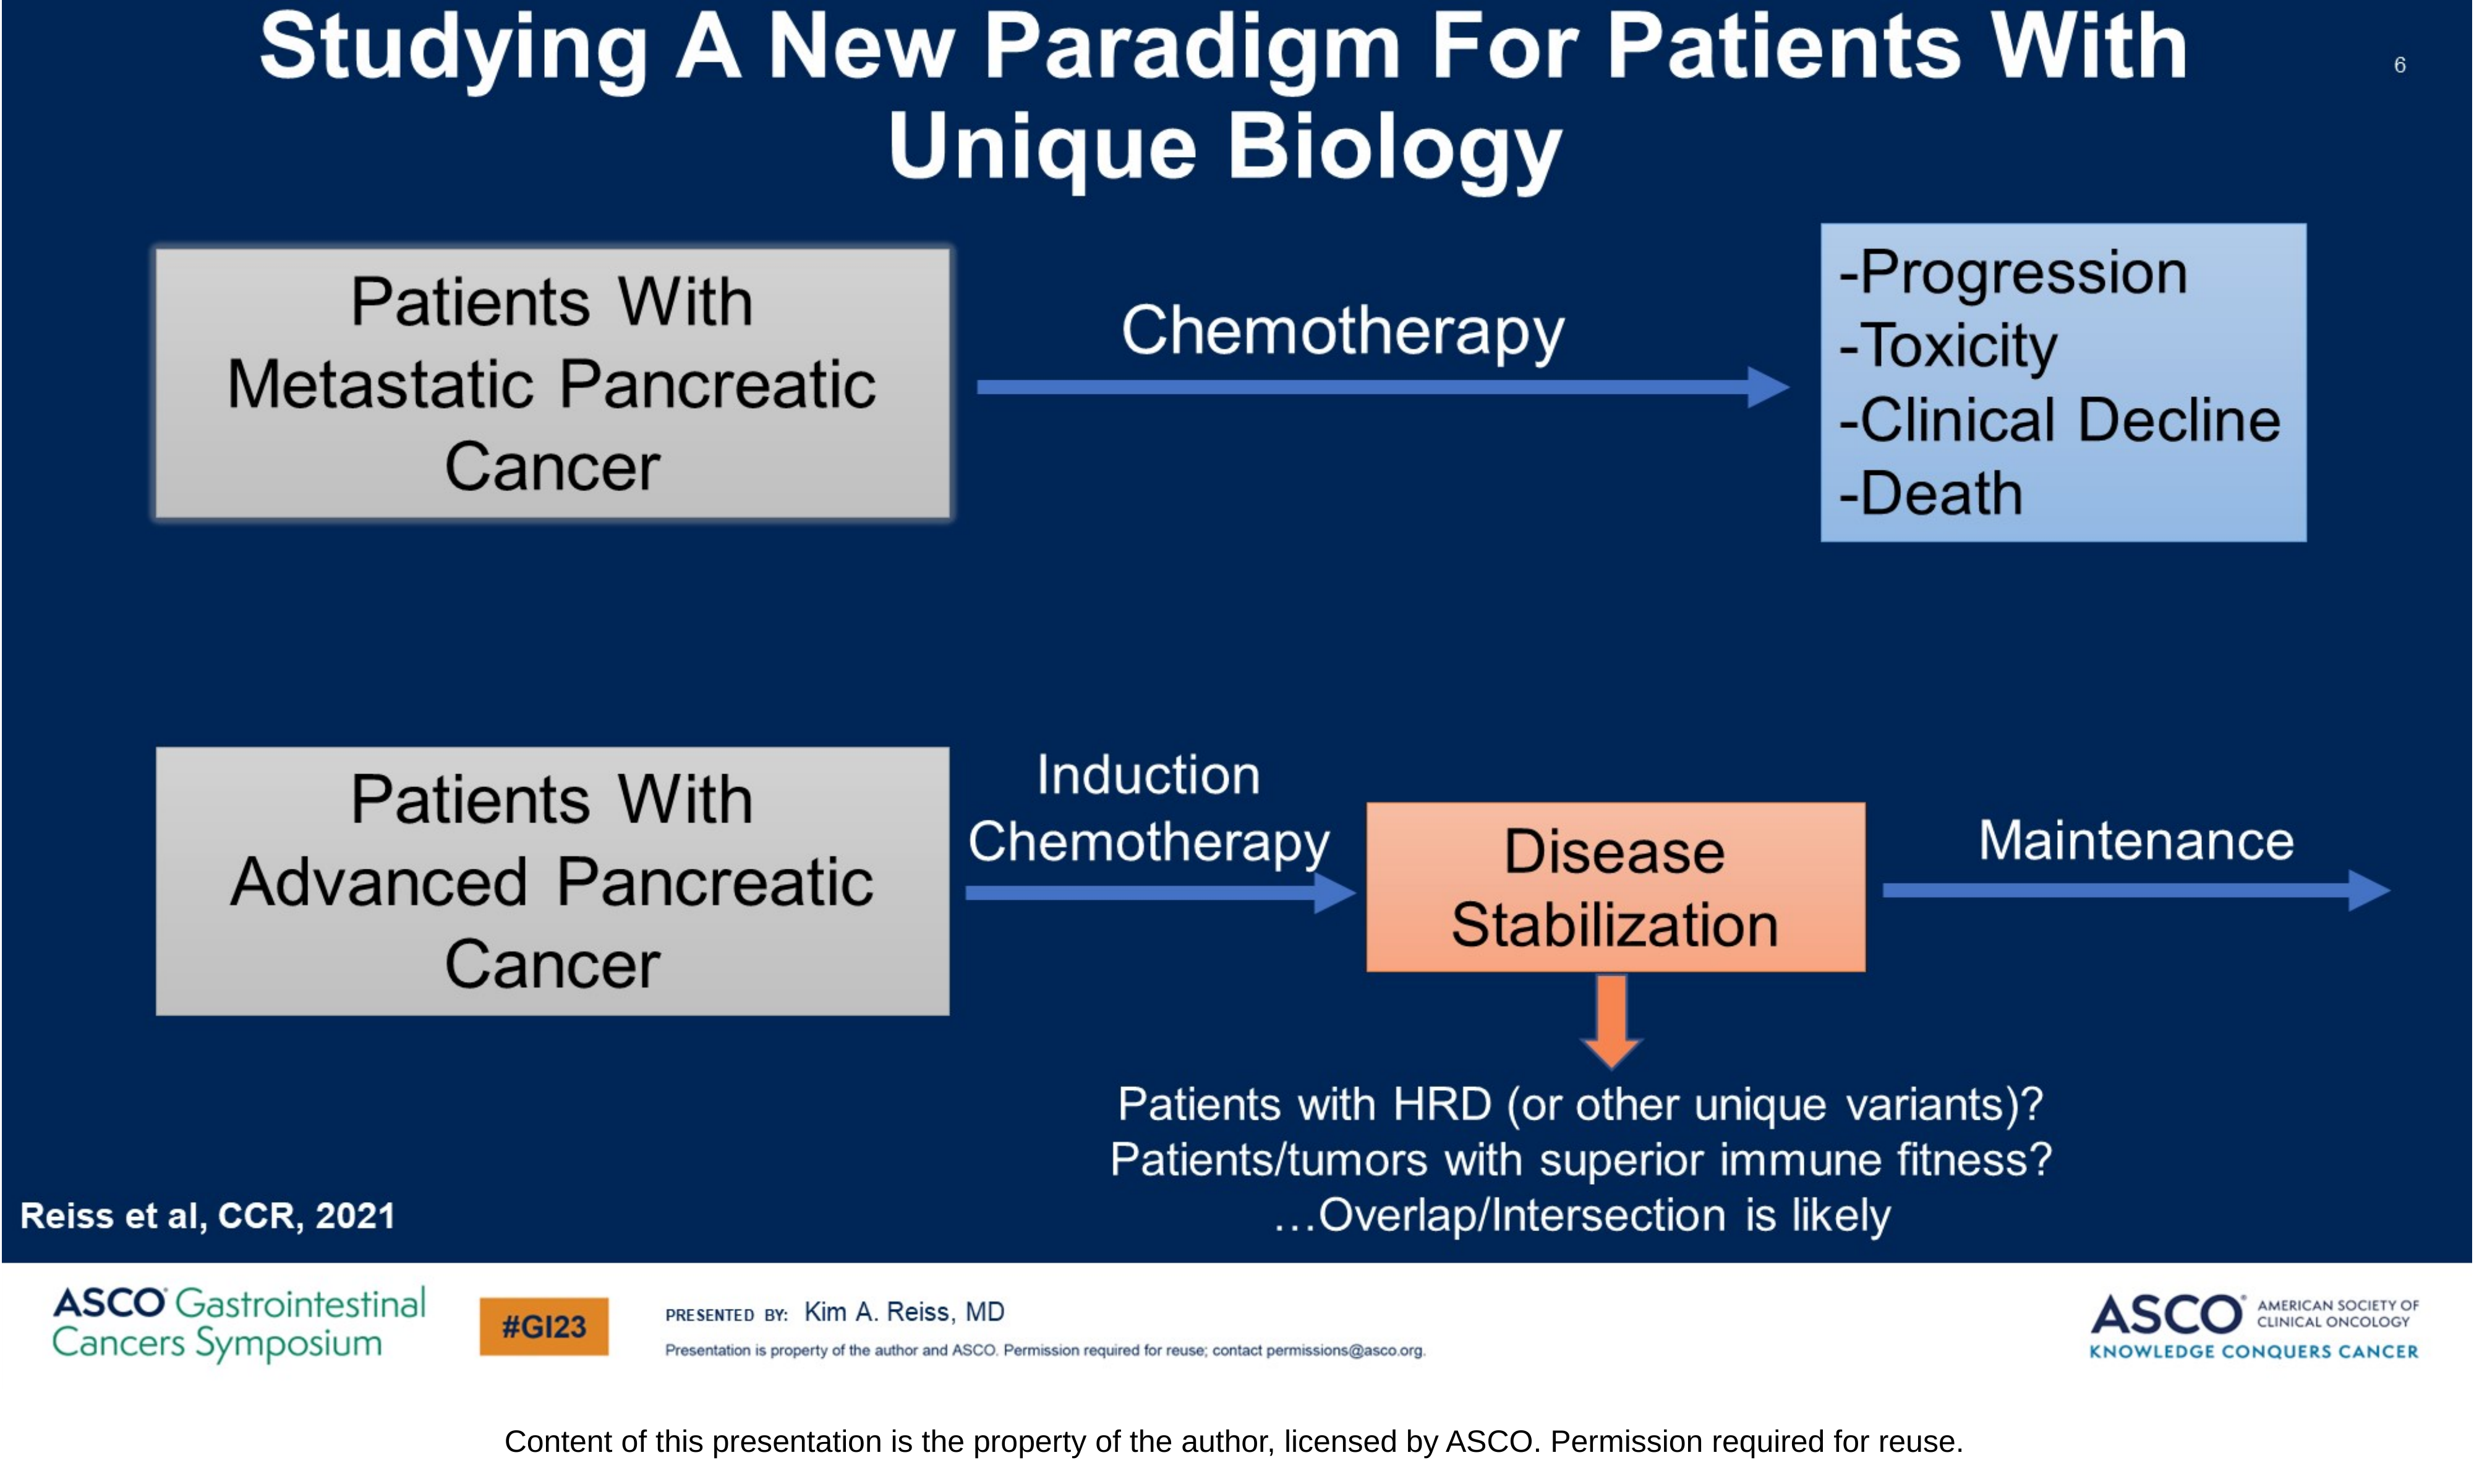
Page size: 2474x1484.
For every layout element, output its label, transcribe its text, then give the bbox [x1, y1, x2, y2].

text_box Content of this presentation is the property of the author, licensed by ASCO. Permission required for reuse. [0, 1399, 2474, 1477]
picture [1, 0, 2472, 1389]
